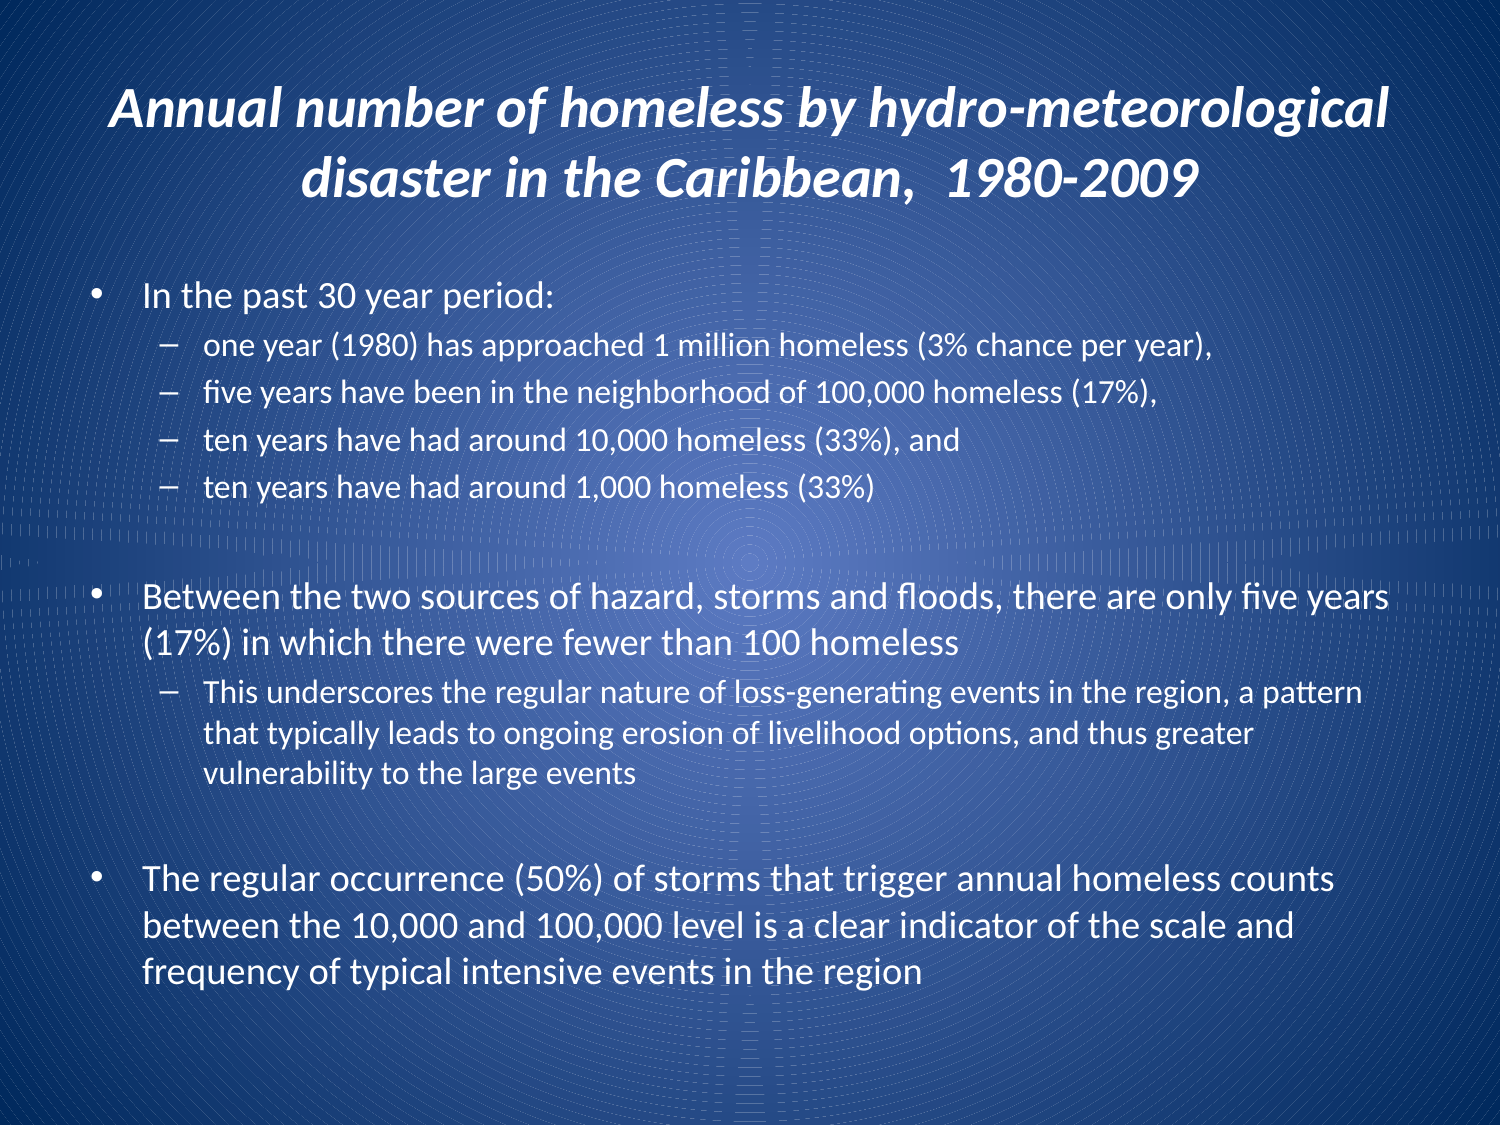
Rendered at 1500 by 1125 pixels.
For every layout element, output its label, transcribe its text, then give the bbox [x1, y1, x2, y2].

list In the past 30 year period: one year (1980) has approached 1 million homeless (3% chance per year), five years have been in the neighborhood of 100,000 homeless (17%), ten years have had around 10,000 homeless (33%), and ten years have had around 1,000 homeless (33%) Between the two sources of hazard, storms and floods, there are only five years (17%) in which there were fewer than 100 homeless This underscores the regular nature of loss-generating events in the region, a pattern that typically leads to ongoing erosion of livelihood options, and thus greater vulnerability to the large events The regular occurrence (50%) of storms that trigger annual homeless counts between the 10,000 and 100,000 level is a clear indicator of the scale and frequency of typical intensive events in the region [75, 262, 1425, 1005]
title Annual number of homeless by hydro-meteorological disaster in the Caribbean, 1980-2009 [75, 45, 1425, 233]
